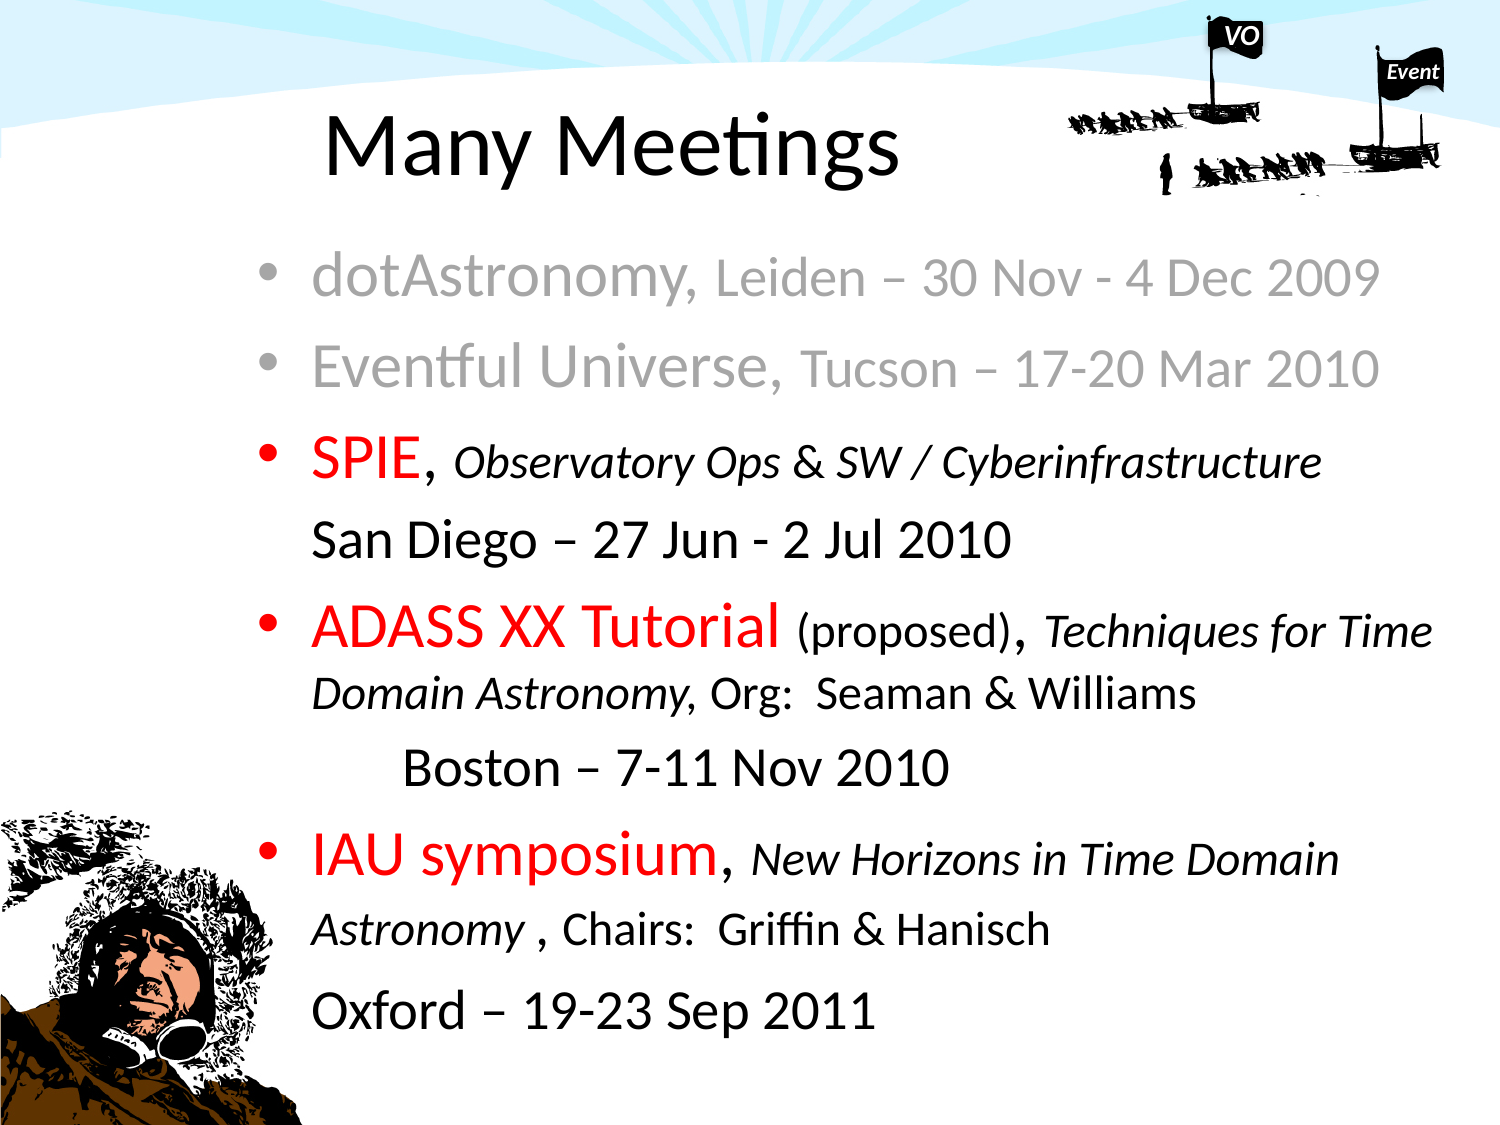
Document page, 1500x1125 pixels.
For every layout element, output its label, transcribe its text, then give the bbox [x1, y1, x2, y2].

title Many Meetings [75, 45, 1150, 233]
picture [0, 0, 1500, 1125]
list dotAstronomy, Leiden – 30 Nov - 4 Dec 2009 Eventful Universe, Tucson – 17-20 Mar 2010 SPIE, Observatory Ops & SW / Cyberinfrastructure San Diego – 27 Jun - 2 Jul 2010 ADASS XX Tutorial (proposed), Techniques for Time Domain Astronomy, Org: Seaman & Williams Boston – 7-11 Nov 2010 IAU symposium, New Horizons in Time Domain Astronomy , Chairs: Griffin & Hanisch Oxford – 19-23 Sep 2011 [241, 224, 1456, 1103]
